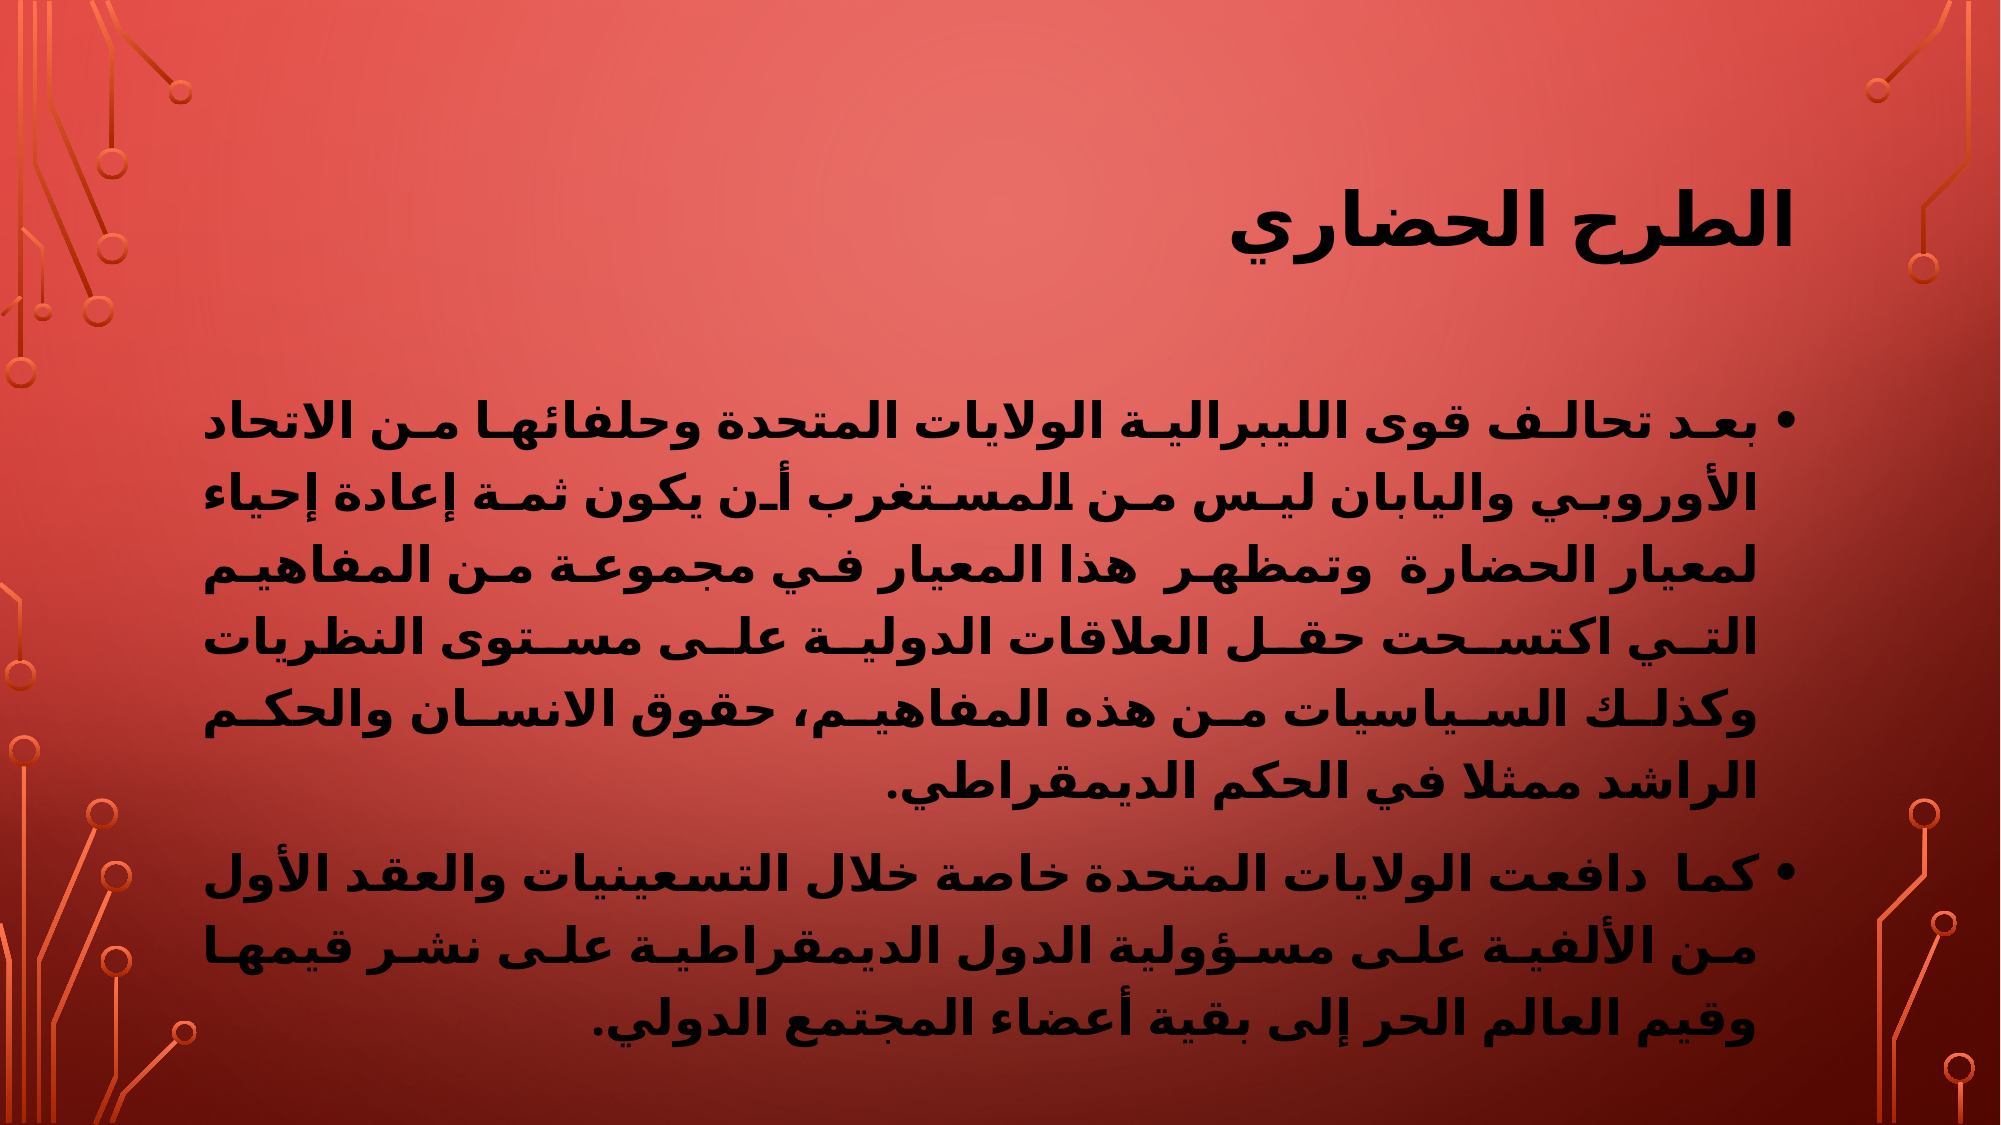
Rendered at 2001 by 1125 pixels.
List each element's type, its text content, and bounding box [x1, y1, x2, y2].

title الطرح الحضاري [187, 101, 1813, 344]
list بعد تحالف قوى الليبرالية الولايات المتحدة وحلفائها من الاتحاد الأوروبي واليابان ليس من المستغرب أن يكون ثمة إعادة إحياء لمعيار الحضارة وتمظهر هذا المعيار في مجموعة من المفاهيم التي اكتسحت حقل العلاقات الدولية على مستوى النظريات وكذلك السياسيات من هذه المفاهيم، حقوق الانسان والحكم الراشد ممثلا في الحكم الديمقراطي. كما دافعت الولايات المتحدة خاصة خلال التسعينيات والعقد الأول من الألفية على مسؤولية الدول الديمقراطية على نشر قيمها وقيم العالم الحر إلى بقية أعضاء المجتمع الدولي. [187, 369, 1813, 950]
